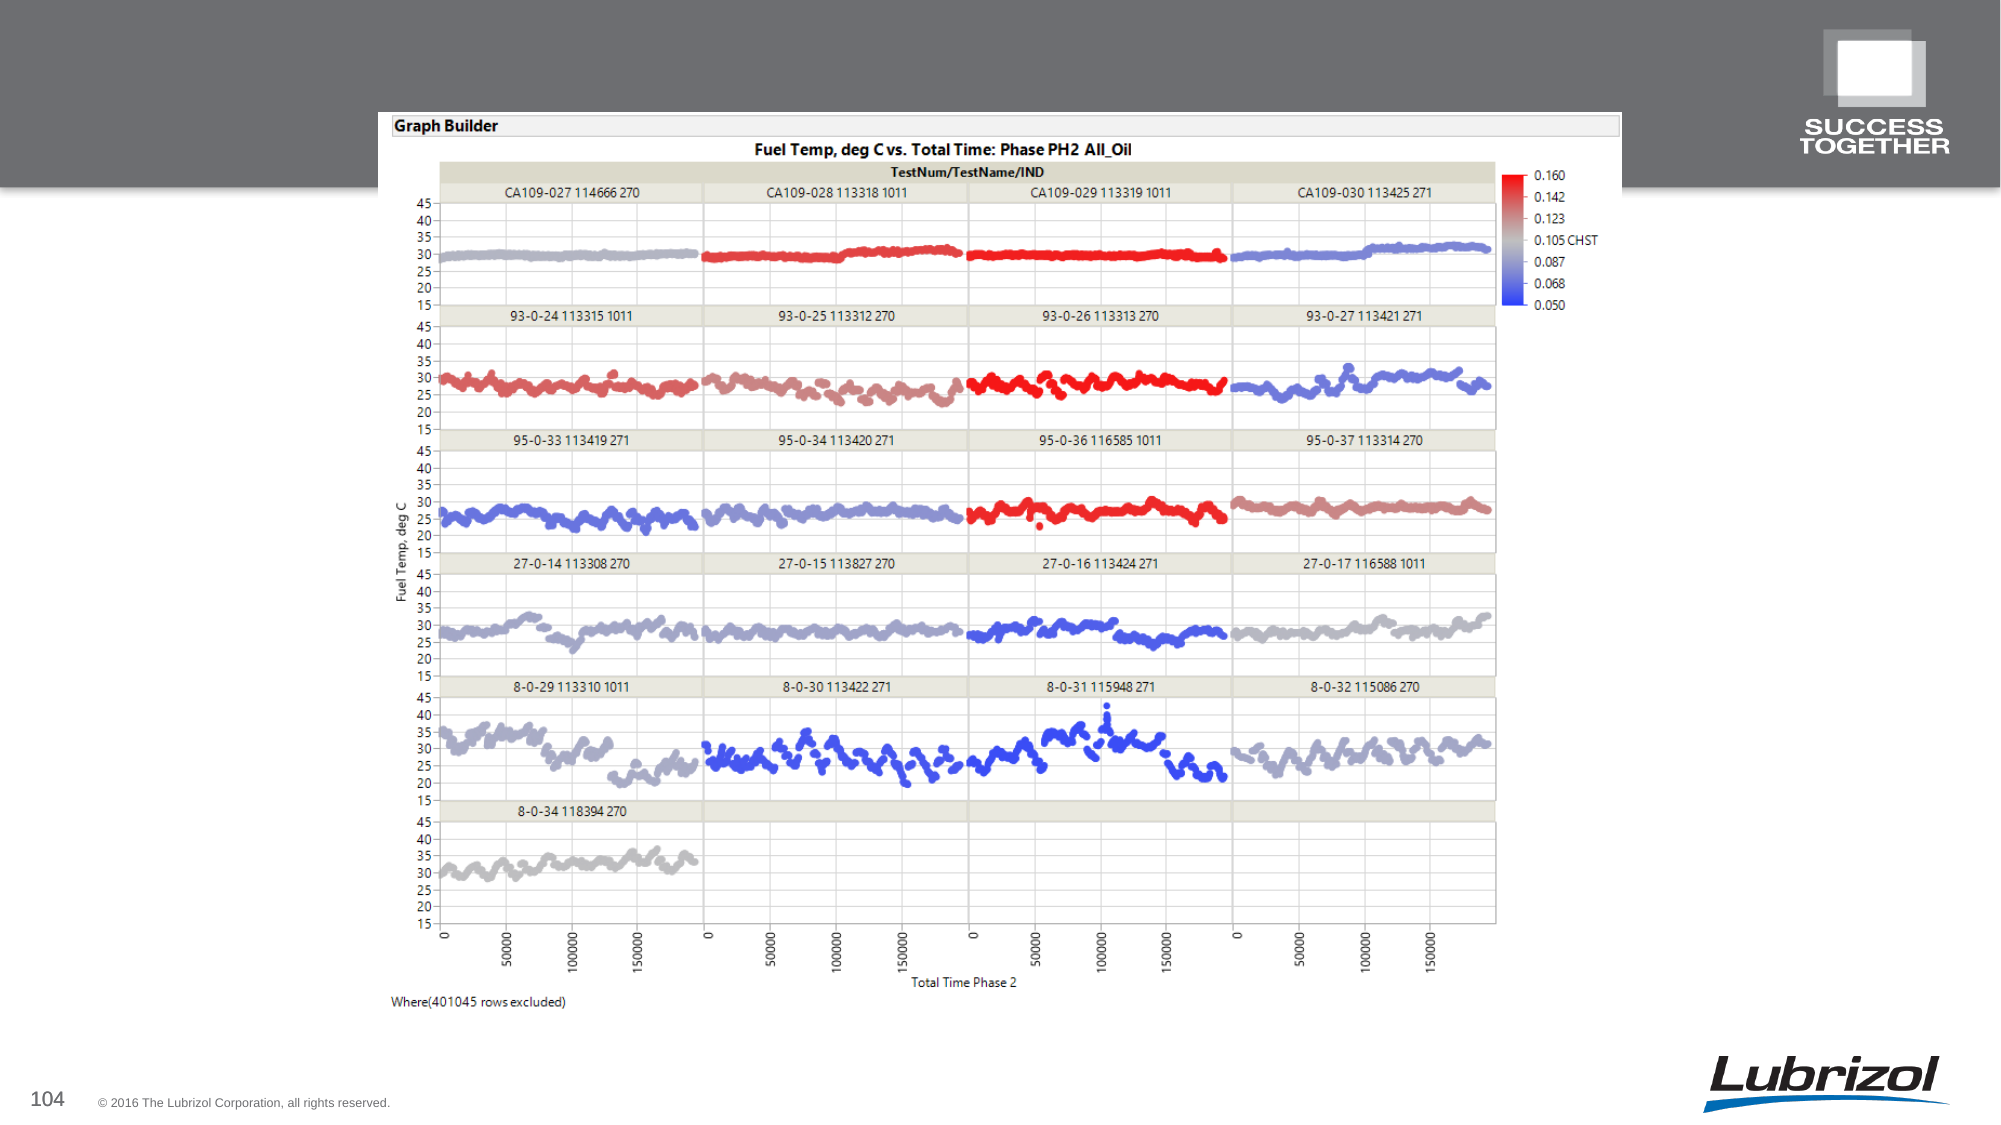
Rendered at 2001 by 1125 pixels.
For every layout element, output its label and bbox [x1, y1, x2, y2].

picture [1703, 1056, 1950, 1113]
picture [1800, 23, 1950, 158]
picture [378, 112, 1622, 1013]
